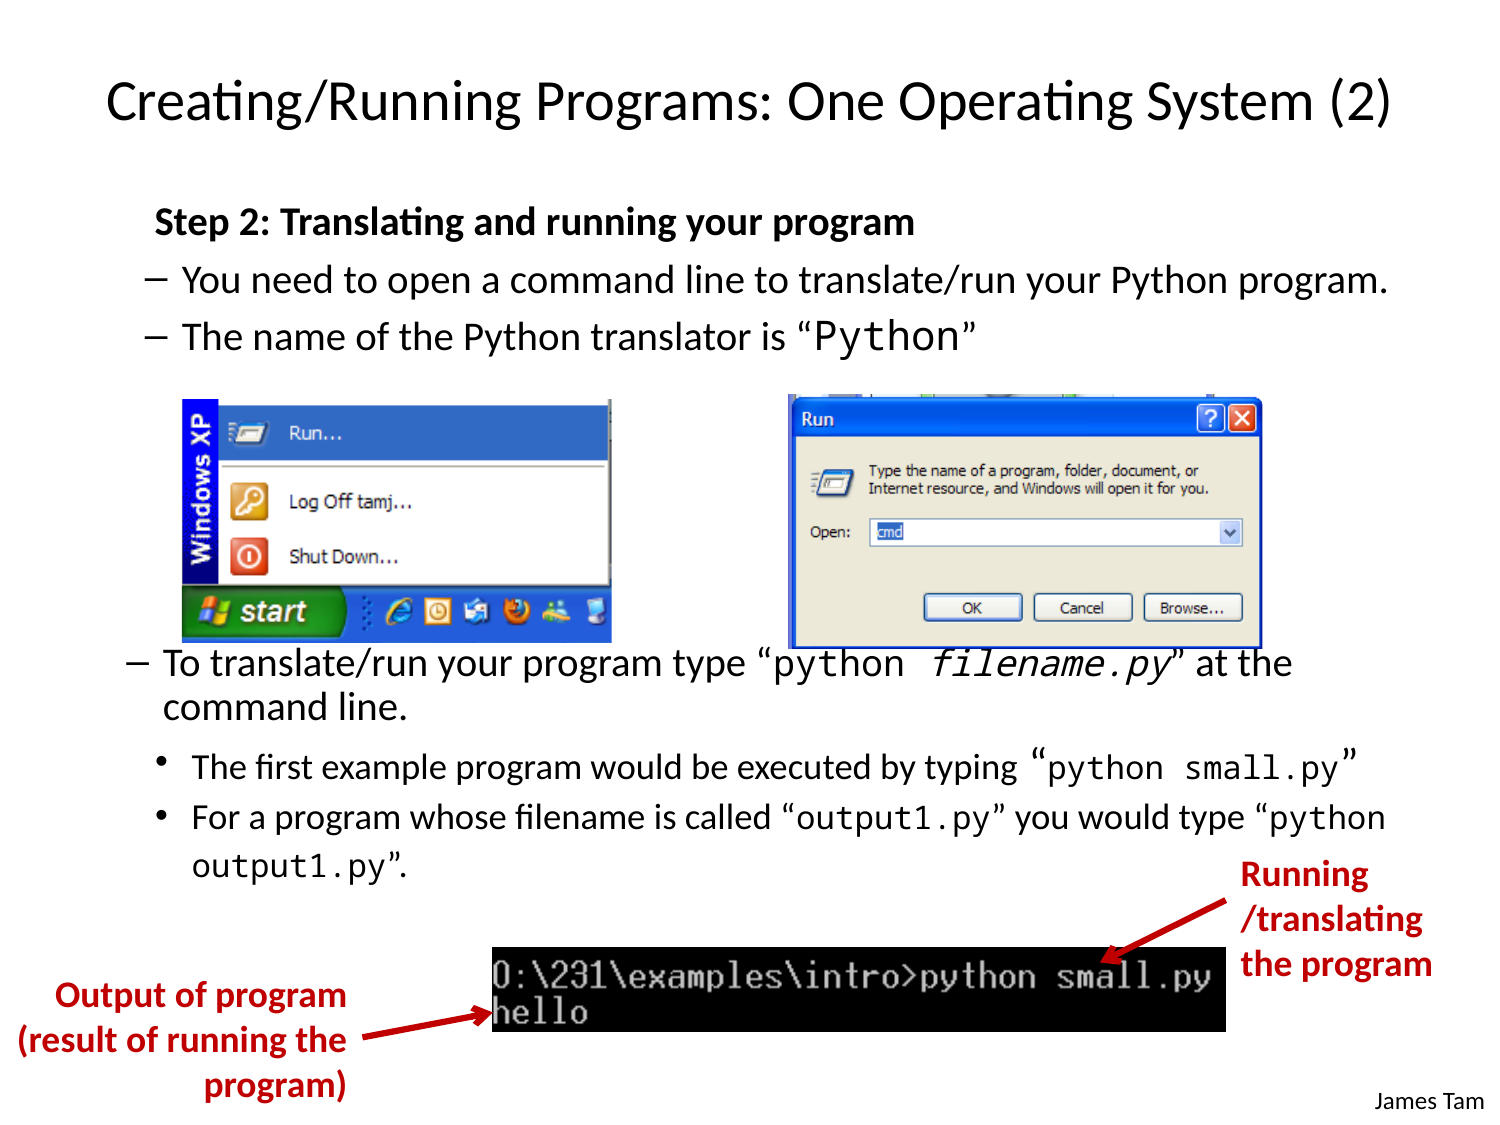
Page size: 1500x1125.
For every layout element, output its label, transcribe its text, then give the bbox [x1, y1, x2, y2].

title Creating/Running Programs: One Operating System (2) [75, 45, 1425, 150]
list Step 2: Translating and running your program You need to open a command line to translate/run your Python program. The name of the Python translator is “Python” To translate/run your program type “python filename.py” at the command line. The first example program would be executed by typing “python small.py” For a program whose filename is called “output1.py” you would type “python output1.py”. [75, 187, 1425, 839]
picture [181, 399, 612, 643]
picture [787, 393, 1263, 649]
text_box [0, 841, 1464, 1113]
